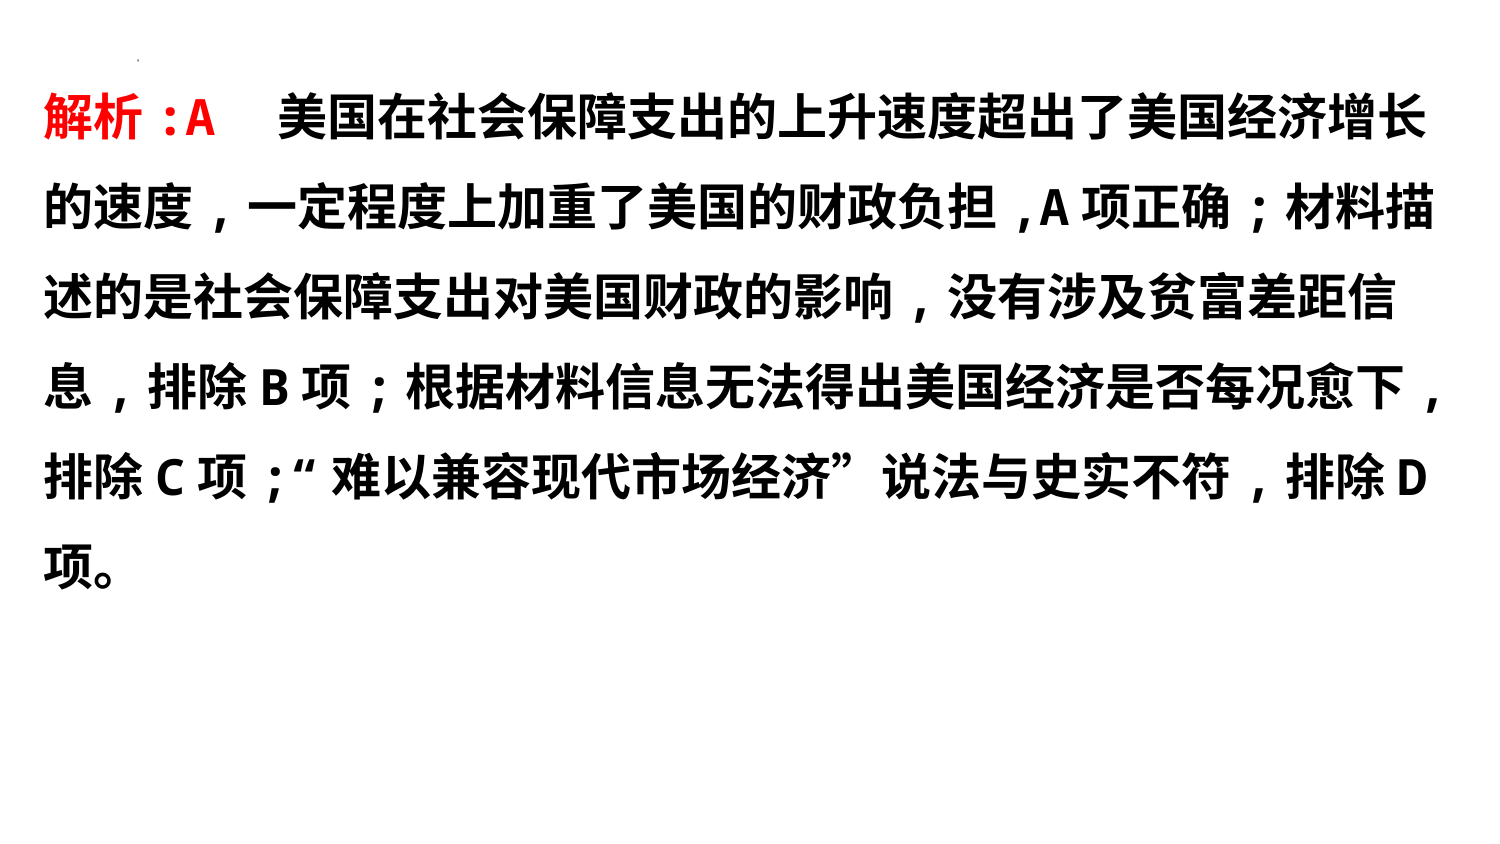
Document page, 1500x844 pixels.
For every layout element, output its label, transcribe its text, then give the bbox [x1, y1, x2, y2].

text_box 解析:A 美国在社会保障支出的上升速度超出了美国经济增长的速度,一定程度上加重了美国的财政负担,A项正确;材料描述的是社会保障支出对美国财政的影响,没有涉及贫富差距信息,排除B项;根据材料信息无法得出美国经济是否每况愈下,排除C项;“难以兼容现代市场经济”说法与史实不符,排除D项。 [32, 49, 1465, 602]
